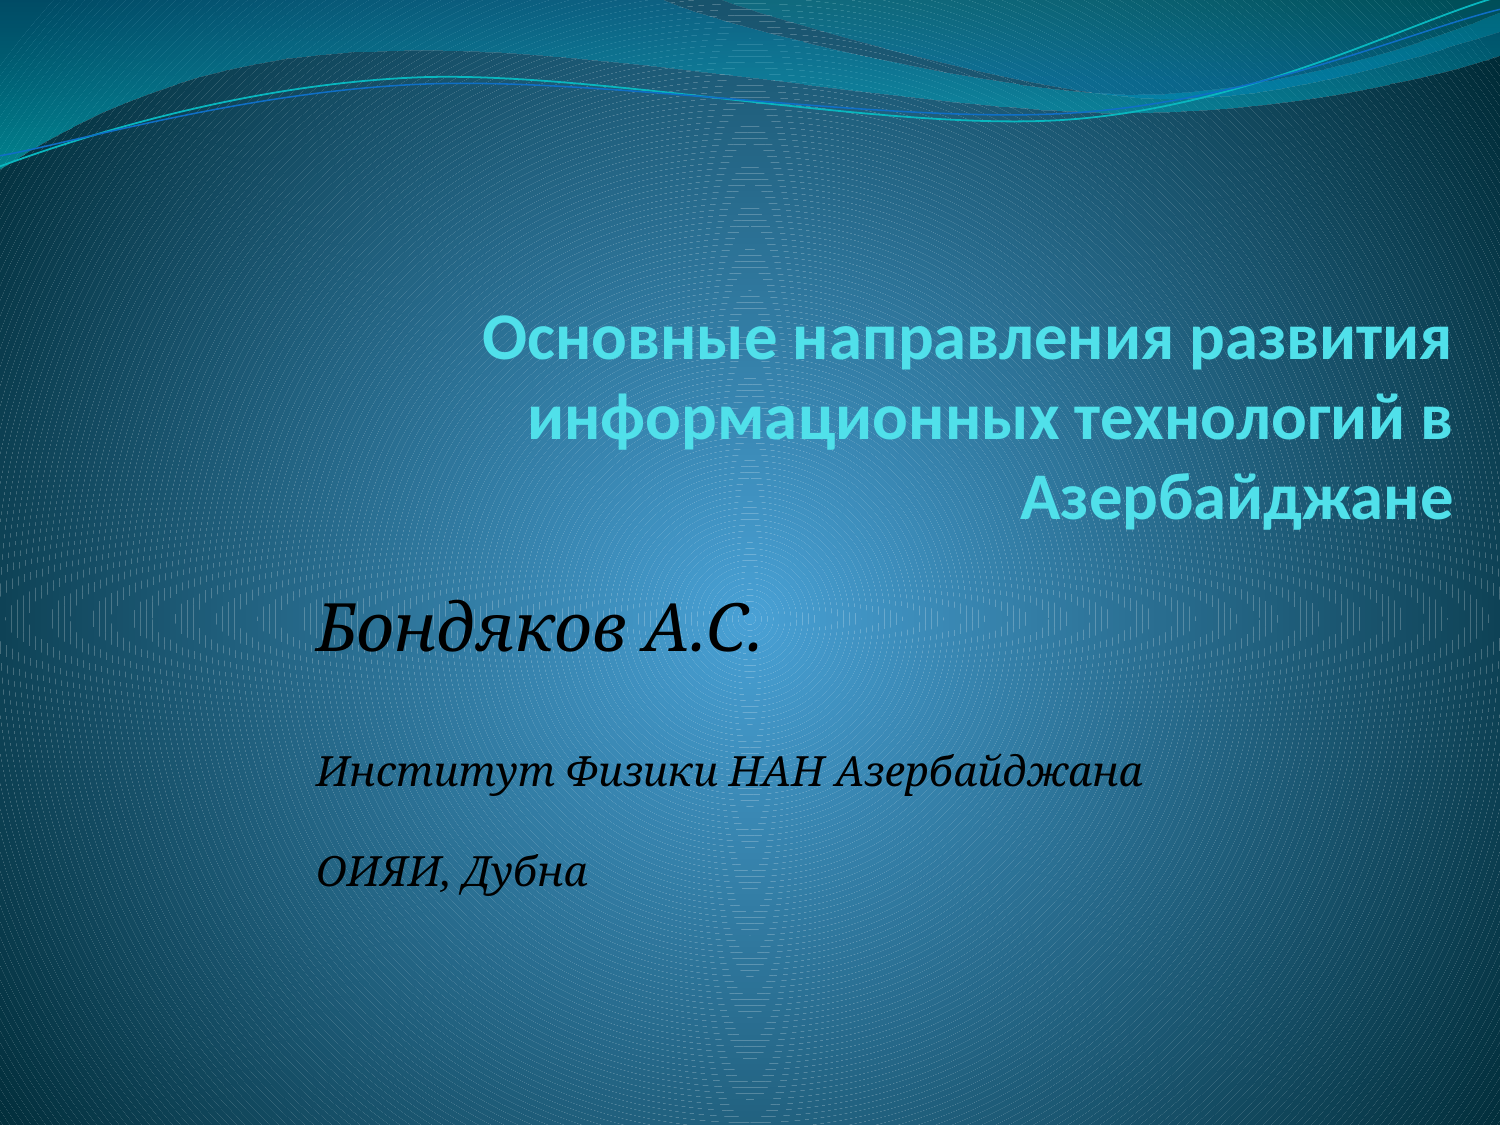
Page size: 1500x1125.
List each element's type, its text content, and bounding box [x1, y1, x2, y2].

subtitle Бондяков А.С. Институт Физики НАН Азербайджана ОИЯИ, Дубна [316, 577, 1436, 1000]
title Основные направления развития информационных технологий в Азербайджане [315, 190, 1458, 533]
